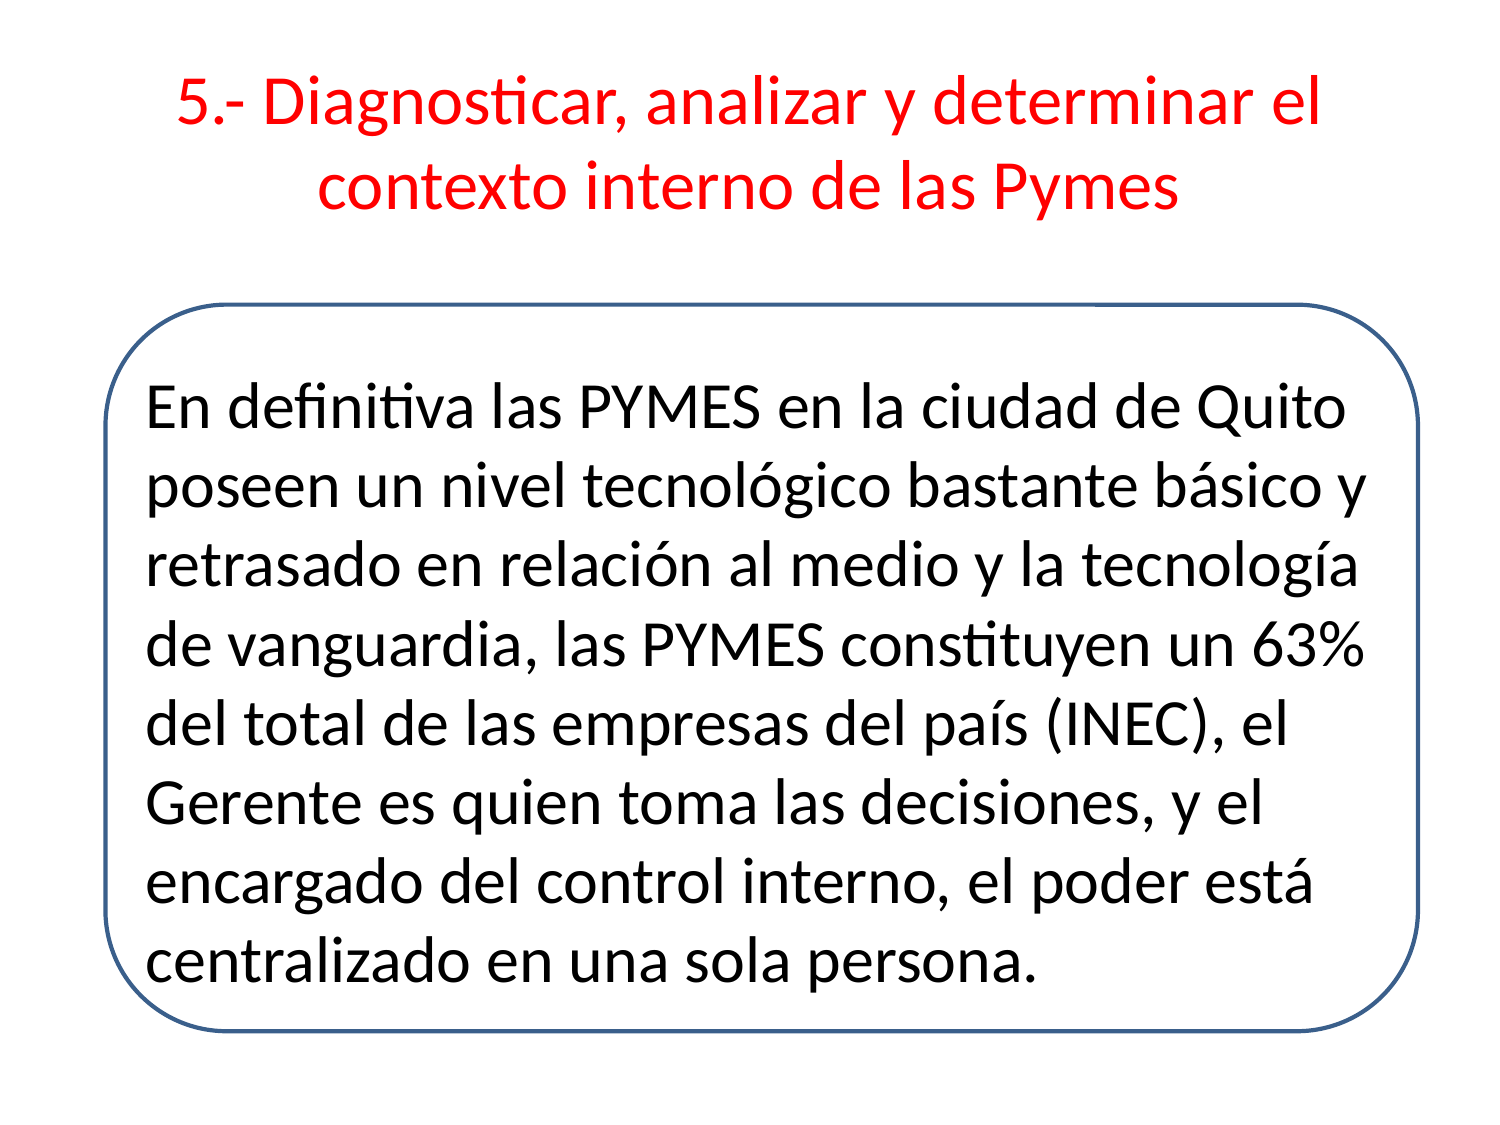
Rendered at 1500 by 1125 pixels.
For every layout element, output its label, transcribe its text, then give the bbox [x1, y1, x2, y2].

text_box [147, 1005, 1376, 1034]
title 5.- Diagnosticar, analizar y determinar el contexto interno de las Pymes [75, 45, 1425, 233]
list En definitiva las PYMES en la ciudad de Quito poseen un nivel tecnológico bastante básico y retrasado en relación al medio y la tecnología de vanguardia, las PYMES constituyen un 63% del total de las empresas del país (INEC), el Gerente es quien toma las decisiones, y el encargado del control interno, el poder está centralizado en una sola persona. [75, 262, 1425, 1005]
